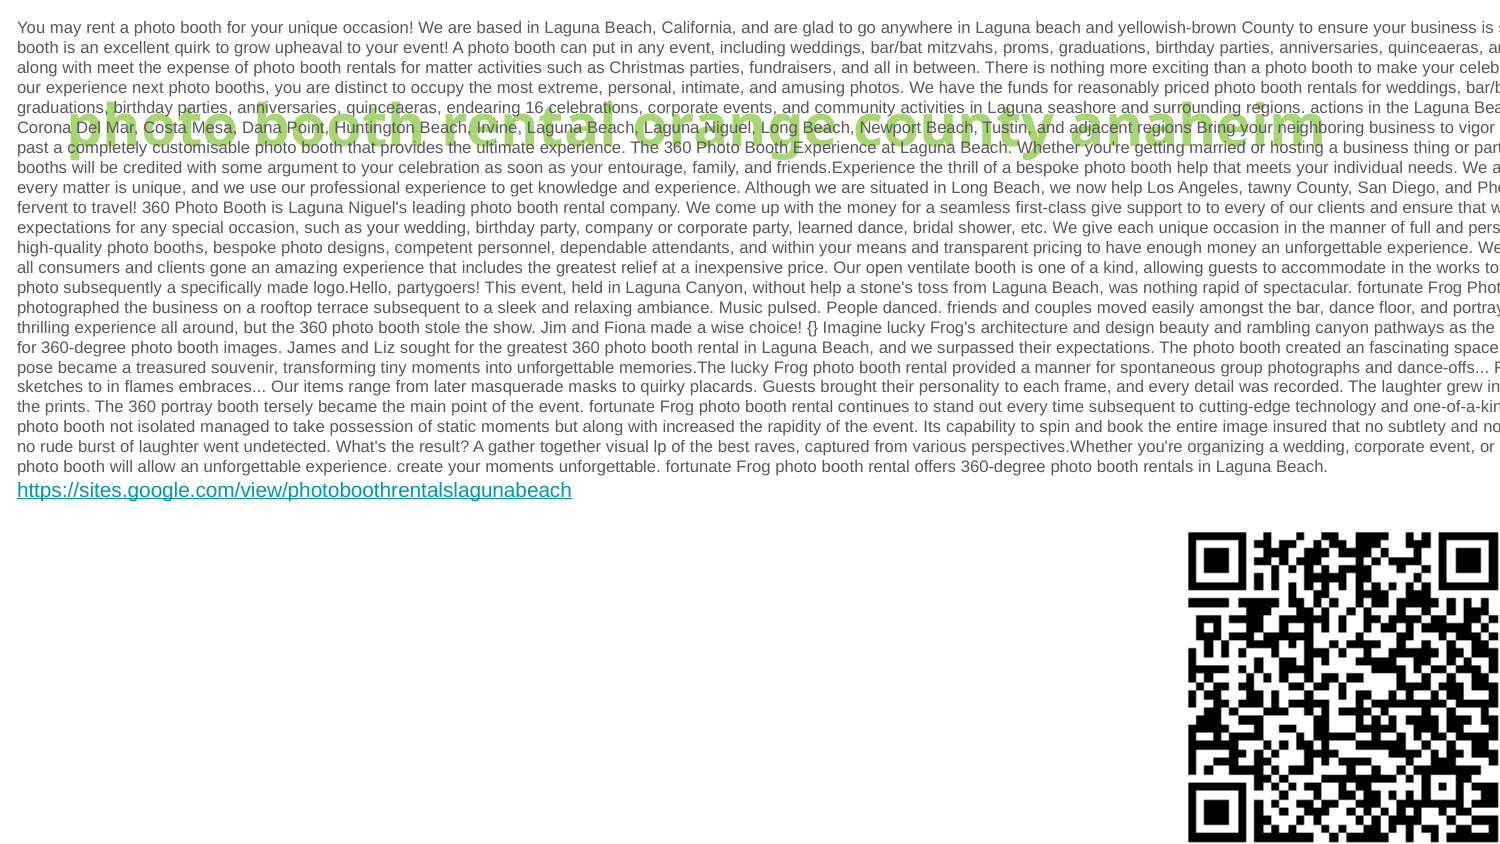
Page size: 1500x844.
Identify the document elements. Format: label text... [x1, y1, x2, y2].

picture [1187, 530, 1500, 844]
text_box You may rent a photo booth for your unique occasion! We are based in Laguna Beach, California, and are glad to go anywhere in Laguna beach and yellowish-brown County to ensure your business is spectacular. A photo booth is an excellent quirk to grow upheaval to your event! A photo booth can put in any event, including weddings, bar/bat mitzvahs, proms, graduations, birthday parties, anniversaries, quinceaeras, and gorgeous 16. We along with meet the expense of photo booth rentals for matter activities such as Christmas parties, fundraisers, and all in between. There is nothing more exciting than a photo booth to make your celebration unique! gone our experience next photo booths, you are distinct to occupy the most extreme, personal, intimate, and amusing photos. We have the funds for reasonably priced photo booth rentals for weddings, bar/bat mitzvahs, proms, graduations, birthday parties, anniversaries, quinceaeras, endearing 16 celebrations, corporate events, and community activities in Laguna seashore and surrounding regions. actions in the Laguna Beach, Anaheim, Corona Del Mar, Costa Mesa, Dana Point, Huntington Beach, Irvine, Laguna Beach, Laguna Niguel, Long Beach, Newport Beach, Tustin, and adjacent regions Bring your neighboring business to vigor in Laguna seashore past a completely customisable photo booth that provides the ultimate experience. The 360 Photo Booth Experience at Laguna Beach. Whether you're getting married or hosting a business thing or party, our personalized booths will be credited with some argument to your celebration as soon as your entourage, family, and friends.Experience the thrill of a bespoke photo booth help that meets your individual needs. We acknowledge that every matter is unique, and we use our professional experience to get knowledge and experience. Although we are situated in Long Beach, we now help Los Angeles, tawny County, San Diego, and Phoenix, and we are fervent to travel! 360 Photo Booth is Laguna Niguel's leading photo booth rental company. We come up with the money for a seamless first-class give support to to every of our clients and ensure that we will exceed all expectations for any special occasion, such as your wedding, birthday party, company or corporate party, learned dance, bridal shower, etc. We give each unique occasion in the manner of full and personalized packages, high-quality photo booths, bespoke photo designs, competent personnel, dependable attendants, and within your means and transparent pricing to have enough money an unforgettable experience. We manage to pay for all consumers and clients gone an amazing experience that includes the greatest relief at a inexpensive price. Our open ventilate booth is one of a kind, allowing guests to accommodate in the works to ten individuals in a photo subsequently a specifically made logo.Hello, partygoers! This event, held in Laguna Canyon, without help a stone's toss from Laguna Beach, was nothing rapid of spectacular. fortunate Frog Photo Booth photographed the business on a rooftop terrace subsequent to a sleek and relaxing ambiance. Music pulsed. People danced. friends and couples moved easily amongst the bar, dance floor, and portray booth. It was a thrilling experience all around, but the 360 photo booth stole the show. Jim and Fiona made a wise choice! {} Imagine lucky Frog's architecture and design beauty and rambling canyon pathways as the breathtaking tone for 360-degree photo booth images. James and Liz sought for the greatest 360 photo booth rental in Laguna Beach, and we surpassed their expectations. The photo booth created an fascinating space where all grin and pose became a treasured souvenir, transforming tiny moments into unforgettable memories.The lucky Frog photo booth rental provided a manner for spontaneous group photographs and dance-offs... From interactive sketches to in flames embraces... Our items range from later masquerade masks to quirky placards. Guests brought their personality to each frame, and every detail was recorded. The laughter grew in tandem later than the prints. The 360 portray booth tersely became the main point of the event. fortunate Frog photo booth rental continues to stand out every time subsequent to cutting-edge technology and one-of-a-kind features.The 360 photo booth not isolated managed to take possession of static moments but along with increased the rapidity of the event. Its capability to spin and book the entire image insured that no subtlety and no dance move, and no rude burst of laughter went undetected. What's the result? A gather together visual lp of the best raves, captured from various perspectives.Whether you're organizing a wedding, corporate event, or celebration, our 360 photo booth will allow an unforgettable experience. create your moments unforgettable. fortunate Frog photo booth rental offers 360-degree photo booth rentals in Laguna Beach. https://sites.google.com/view/photoboothrentalslagunabeach [2, 2, 1500, 844]
